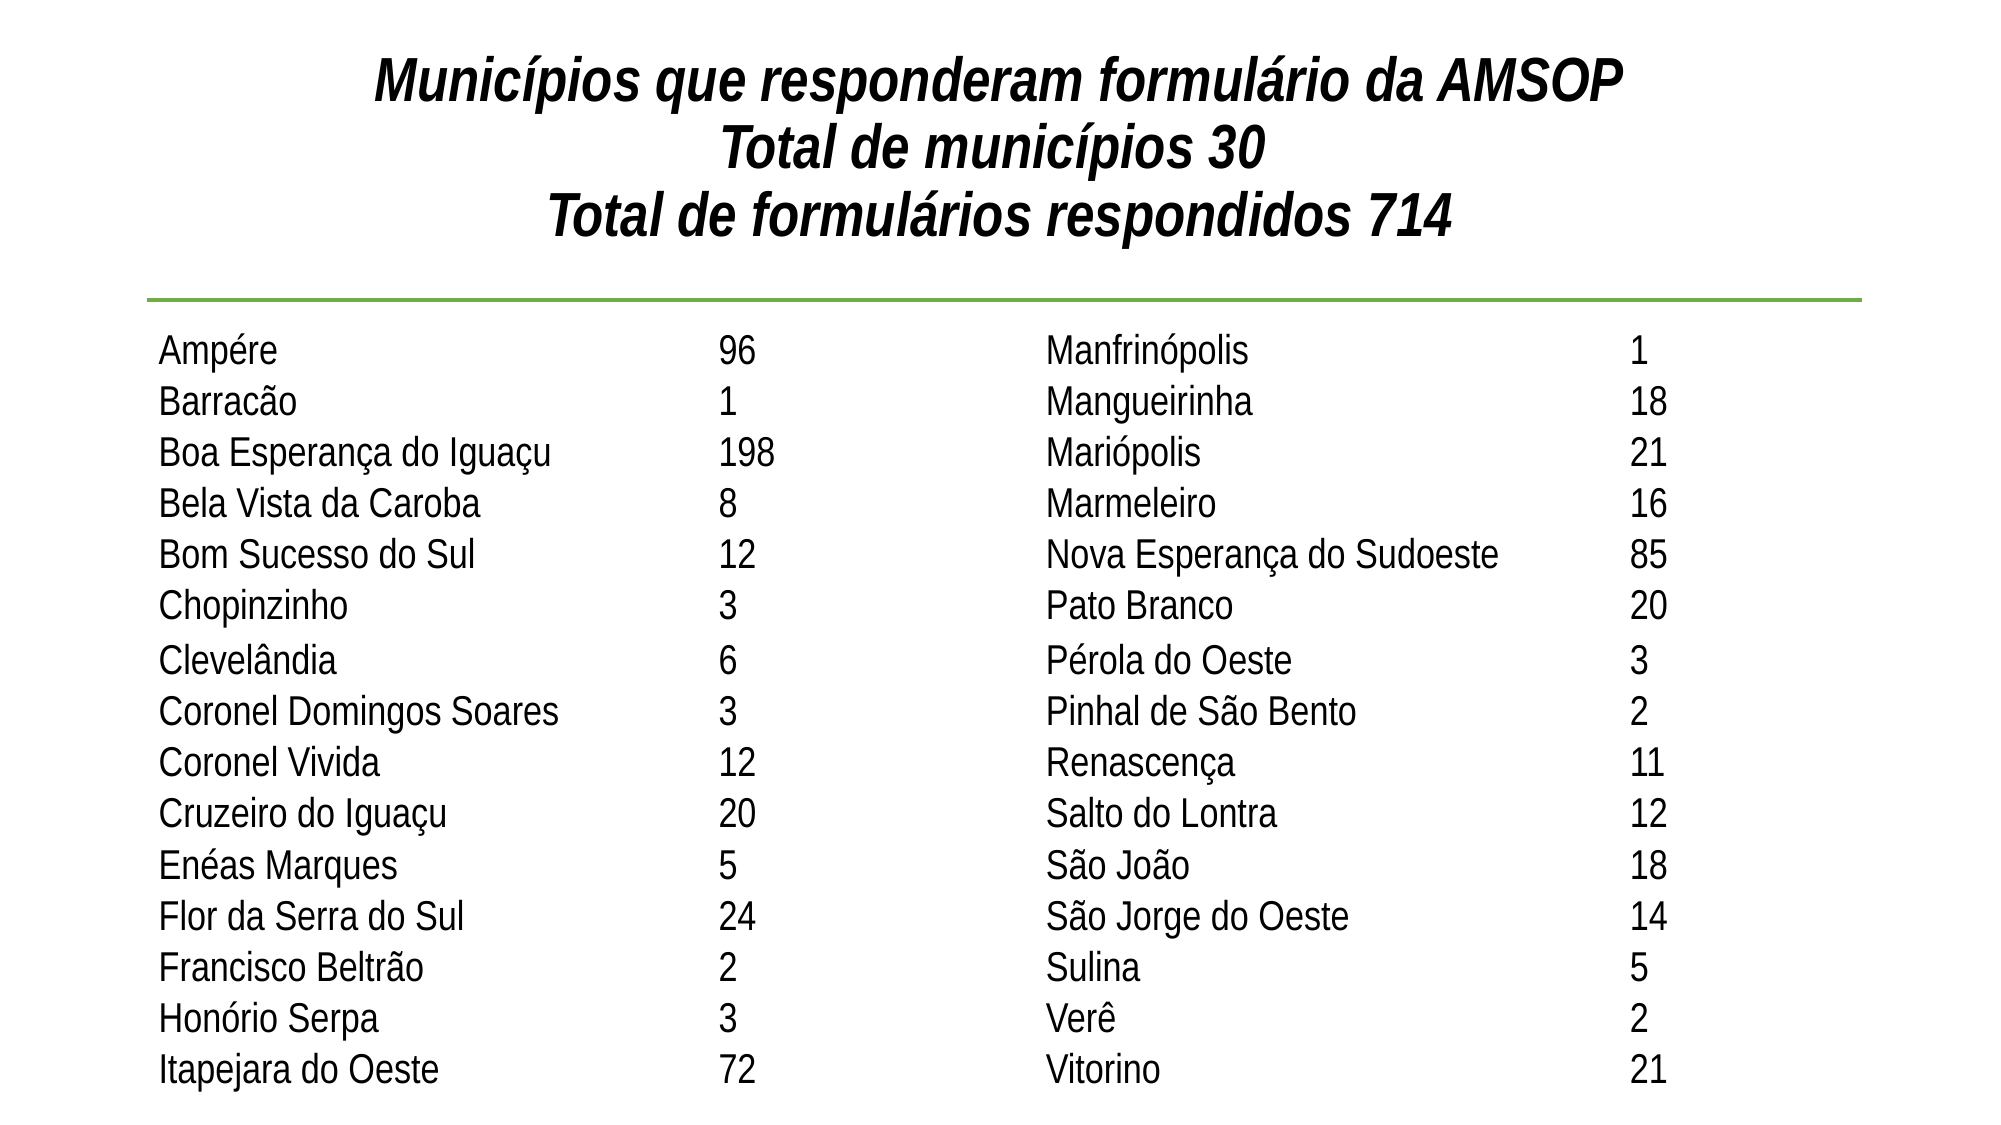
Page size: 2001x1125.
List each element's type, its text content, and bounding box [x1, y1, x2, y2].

table_cell 85 [1619, 526, 1853, 578]
table_cell 21 [1619, 424, 1853, 475]
table_cell 8 [707, 475, 1035, 526]
table_cell 24 [707, 888, 1035, 939]
table_cell Salto do Lontra [1035, 786, 1619, 837]
table_cell Chopinzinho [147, 578, 707, 632]
table_cell Mangueirinha [1035, 373, 1619, 424]
table_cell Sulina [1035, 939, 1619, 990]
title Municípios que responderam formulário da AMSOP Total de municípios 30 Total de formulários respondidos 714 [137, 40, 1863, 258]
table_header 96 [707, 322, 1035, 373]
table_cell 5 [1619, 939, 1853, 990]
table_cell 3 [707, 578, 1035, 632]
table_cell Renascença [1035, 735, 1619, 786]
table_cell Vitorino [1035, 1041, 1619, 1093]
table_cell Marmeleiro [1035, 475, 1619, 526]
table_cell 20 [1619, 578, 1853, 632]
table_cell São João [1035, 837, 1619, 888]
table_header 1 [1619, 322, 1853, 373]
table_cell Boa Esperança do Iguaçu [147, 424, 707, 475]
table_cell Enéas Marques [147, 837, 707, 888]
table_cell Pinhal de São Bento [1035, 683, 1619, 735]
table_cell Francisco Beltrão [147, 939, 707, 990]
table_cell Mariópolis [1035, 424, 1619, 475]
table_cell 2 [707, 939, 1035, 990]
table_cell Pato Branco [1035, 578, 1619, 632]
table_cell 12 [707, 526, 1035, 578]
table_cell 18 [1619, 837, 1853, 888]
table_cell 16 [1619, 475, 1853, 526]
table_cell Coronel Domingos Soares [147, 683, 707, 735]
table_cell 3 [707, 683, 1035, 735]
table_cell Cruzeiro do Iguaçu [147, 786, 707, 837]
table_cell Bela Vista da Caroba [147, 475, 707, 526]
table_cell 5 [707, 837, 1035, 888]
table_cell Bom Sucesso do Sul [147, 526, 707, 578]
table_cell Barracão [147, 373, 707, 424]
table_cell Itapejara do Oeste [147, 1041, 707, 1093]
table_cell 20 [707, 786, 1035, 837]
table_cell São Jorge do Oeste [1035, 888, 1619, 939]
table_cell Clevelândia [147, 632, 707, 683]
table_cell 21 [1619, 1041, 1853, 1093]
table_cell 14 [1619, 888, 1853, 939]
table_cell 11 [1619, 735, 1853, 786]
table_cell Verê [1035, 990, 1619, 1041]
table_cell 198 [707, 424, 1035, 475]
table_cell Honório Serpa [147, 990, 707, 1041]
table_cell 3 [707, 990, 1035, 1041]
table_header Manfrinópolis [1035, 322, 1619, 373]
table_cell 12 [1619, 786, 1853, 837]
table_cell 12 [707, 735, 1035, 786]
table_cell 2 [1619, 683, 1853, 735]
table_header Ampére [147, 322, 707, 373]
table_cell Nova Esperança do Sudoeste [1035, 526, 1619, 578]
table_cell 3 [1619, 632, 1853, 683]
table_cell 18 [1619, 373, 1853, 424]
table_cell Pérola do Oeste [1035, 632, 1619, 683]
table_cell 2 [1619, 990, 1853, 1041]
table_cell Flor da Serra do Sul [147, 888, 707, 939]
table_cell Coronel Vivida [147, 735, 707, 786]
table_cell 72 [707, 1041, 1035, 1093]
table_cell 6 [707, 632, 1035, 683]
table_cell 1 [707, 373, 1035, 424]
